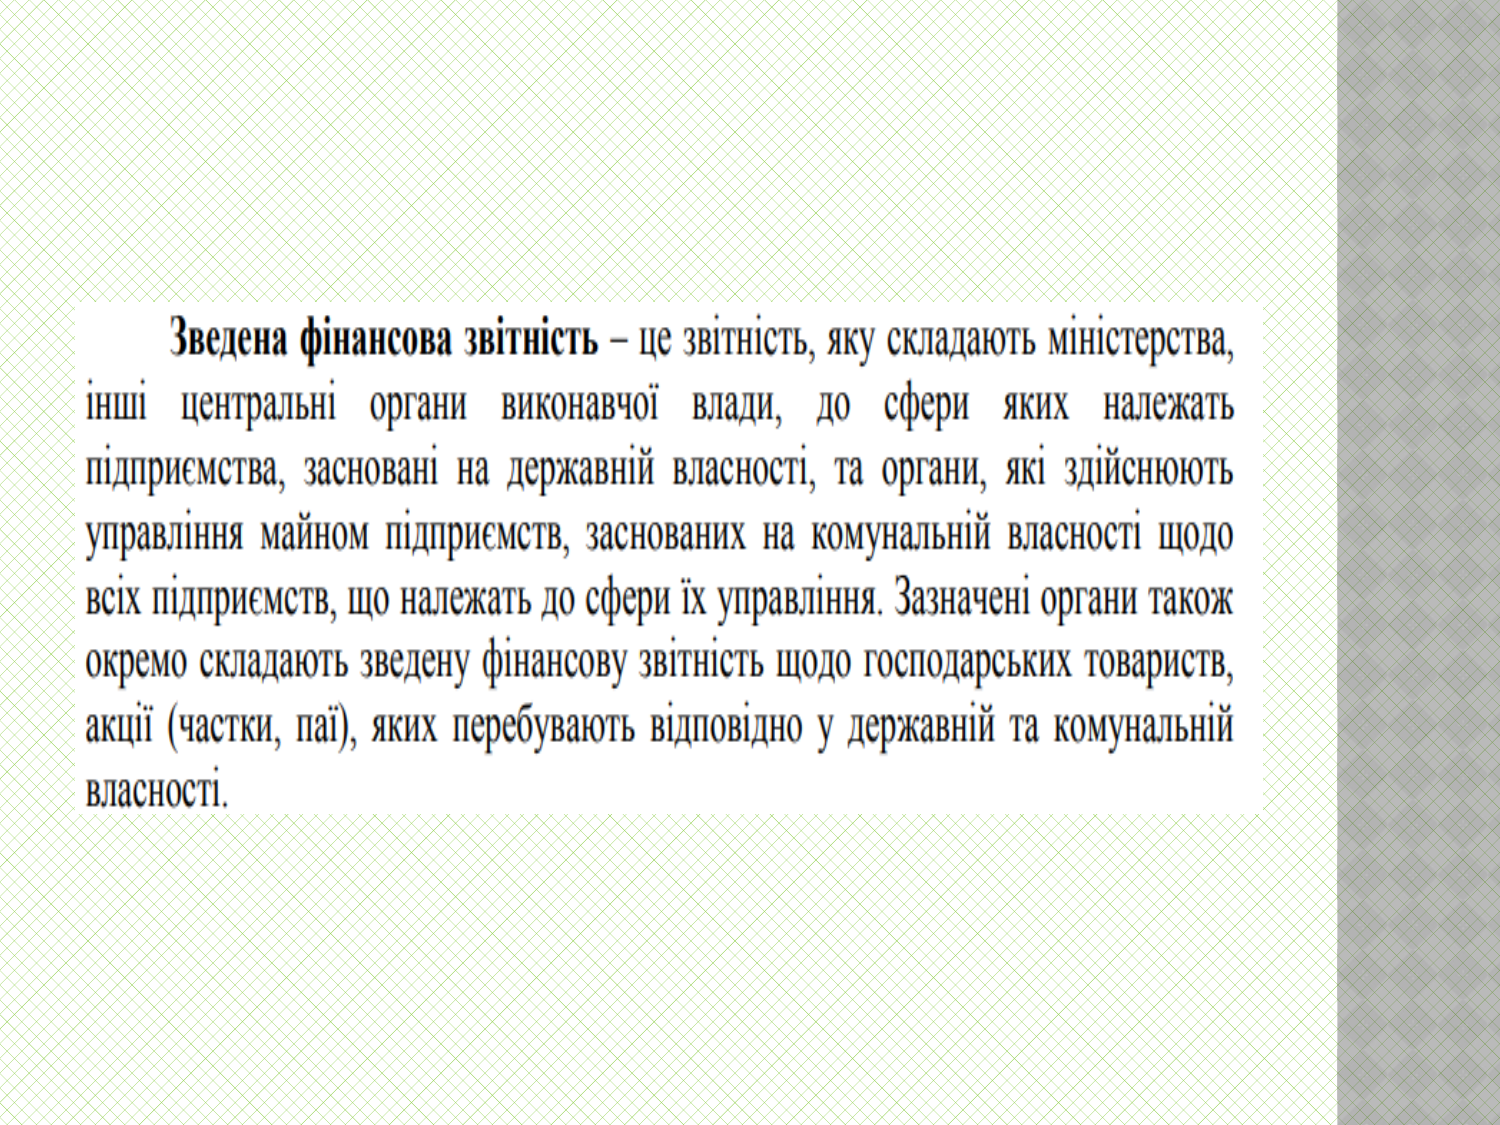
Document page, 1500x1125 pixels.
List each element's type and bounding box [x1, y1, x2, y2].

list [74, 302, 1263, 815]
